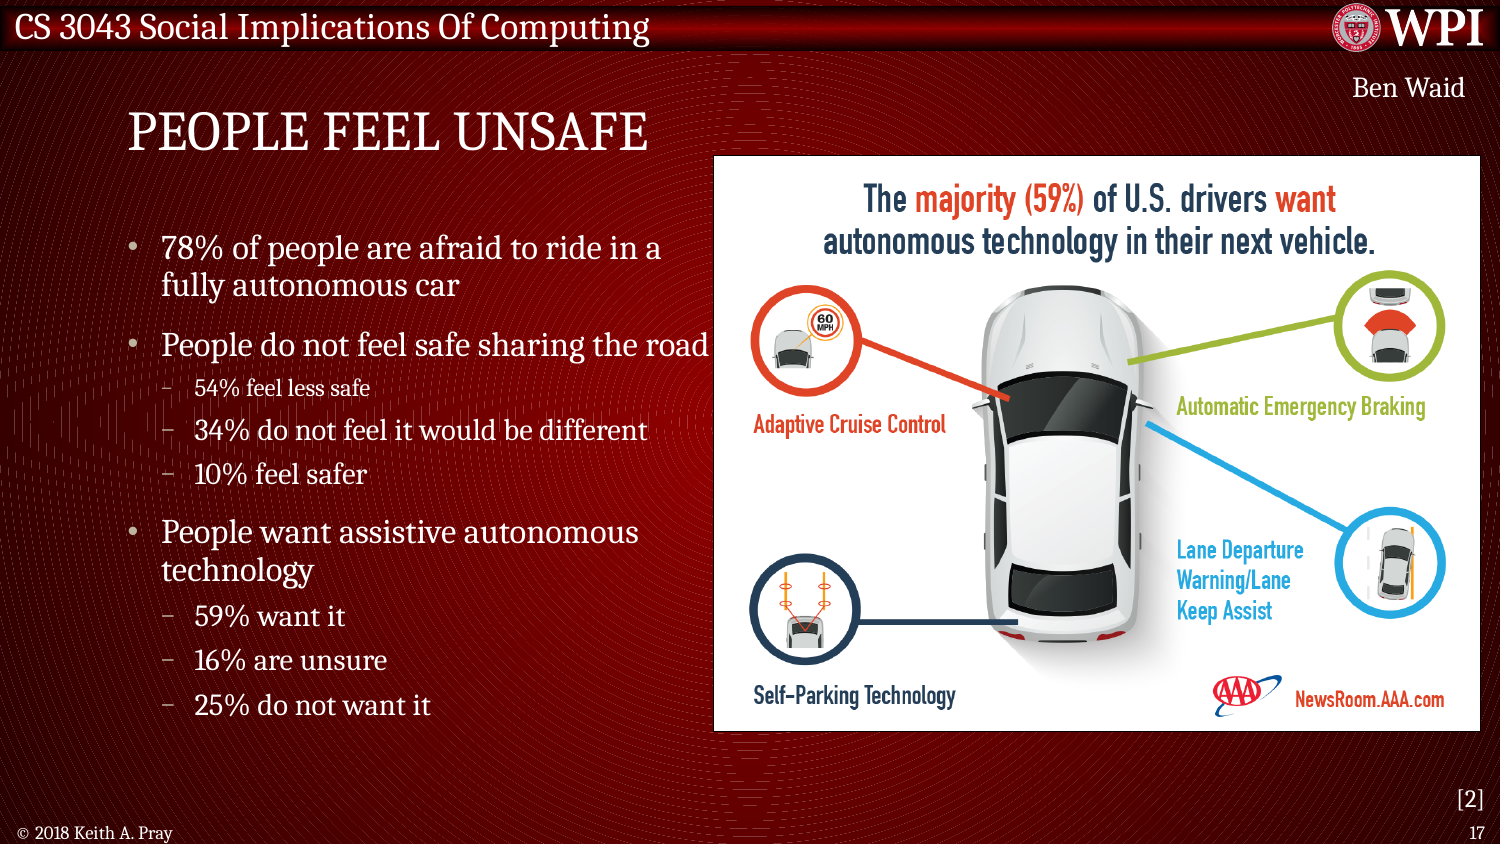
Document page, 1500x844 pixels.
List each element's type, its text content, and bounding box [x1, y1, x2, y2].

footer © 2018 Keith A. Pray [0, 821, 913, 844]
text_box Ben Waid [1123, 61, 1481, 111]
title People feel unsafe [112, 59, 1388, 210]
list 78% of people are afraid to ride in a fully autonomous car People do not feel safe sharing the road 54% feel less safe 34% do not feel it would be different 10% feel safer People want assistive autonomous technology 59% want it 16% are unsure 25% do not want it [112, 221, 725, 772]
text_box [2] [0, 775, 1500, 821]
slide_number 17 [1397, 821, 1500, 844]
picture [1332, 3, 1483, 52]
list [713, 155, 1482, 732]
